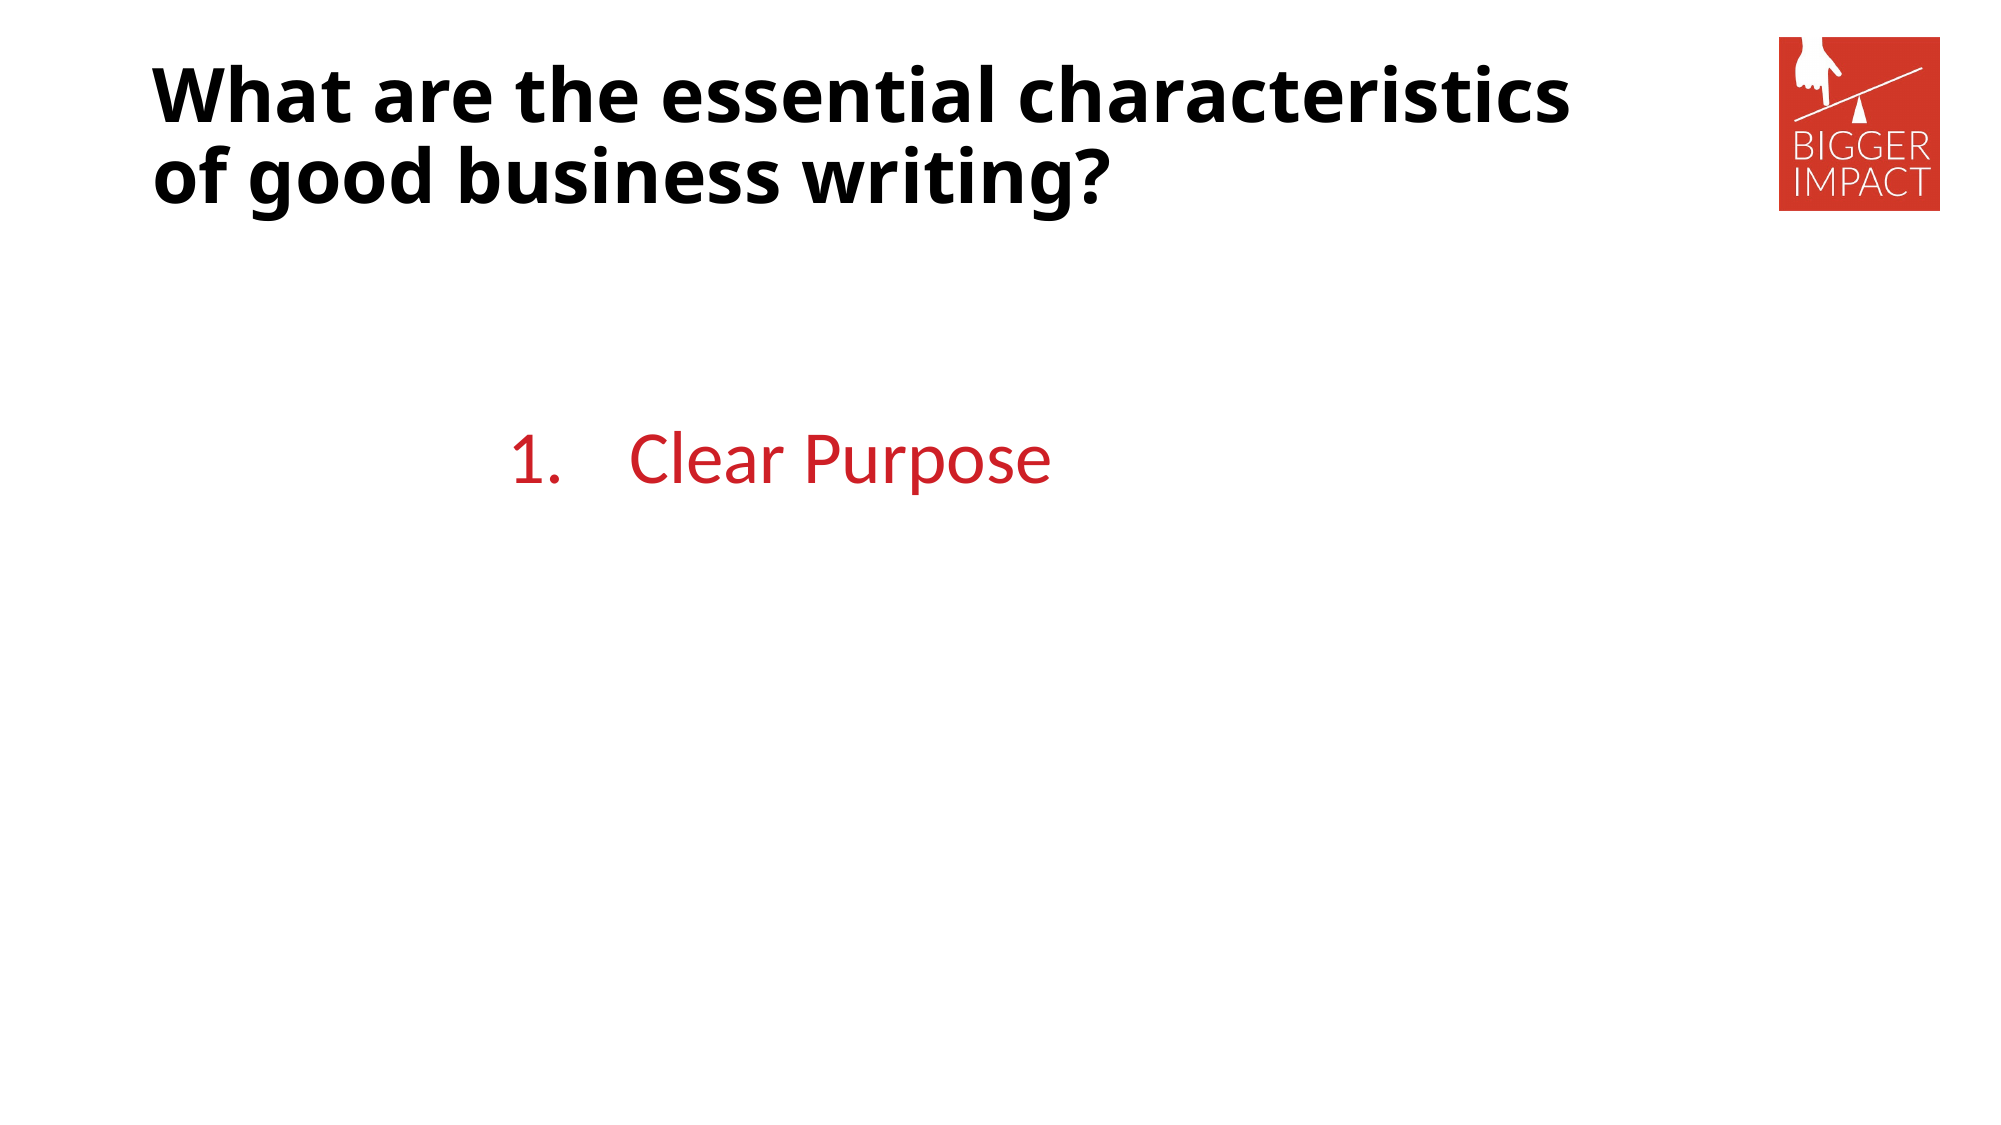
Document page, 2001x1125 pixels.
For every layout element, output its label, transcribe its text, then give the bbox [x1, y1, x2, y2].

text_box Clear Purpose [492, 411, 1832, 693]
picture [1779, 37, 1940, 211]
title What are the essential characteristics of good business writing? [137, 49, 1669, 268]
